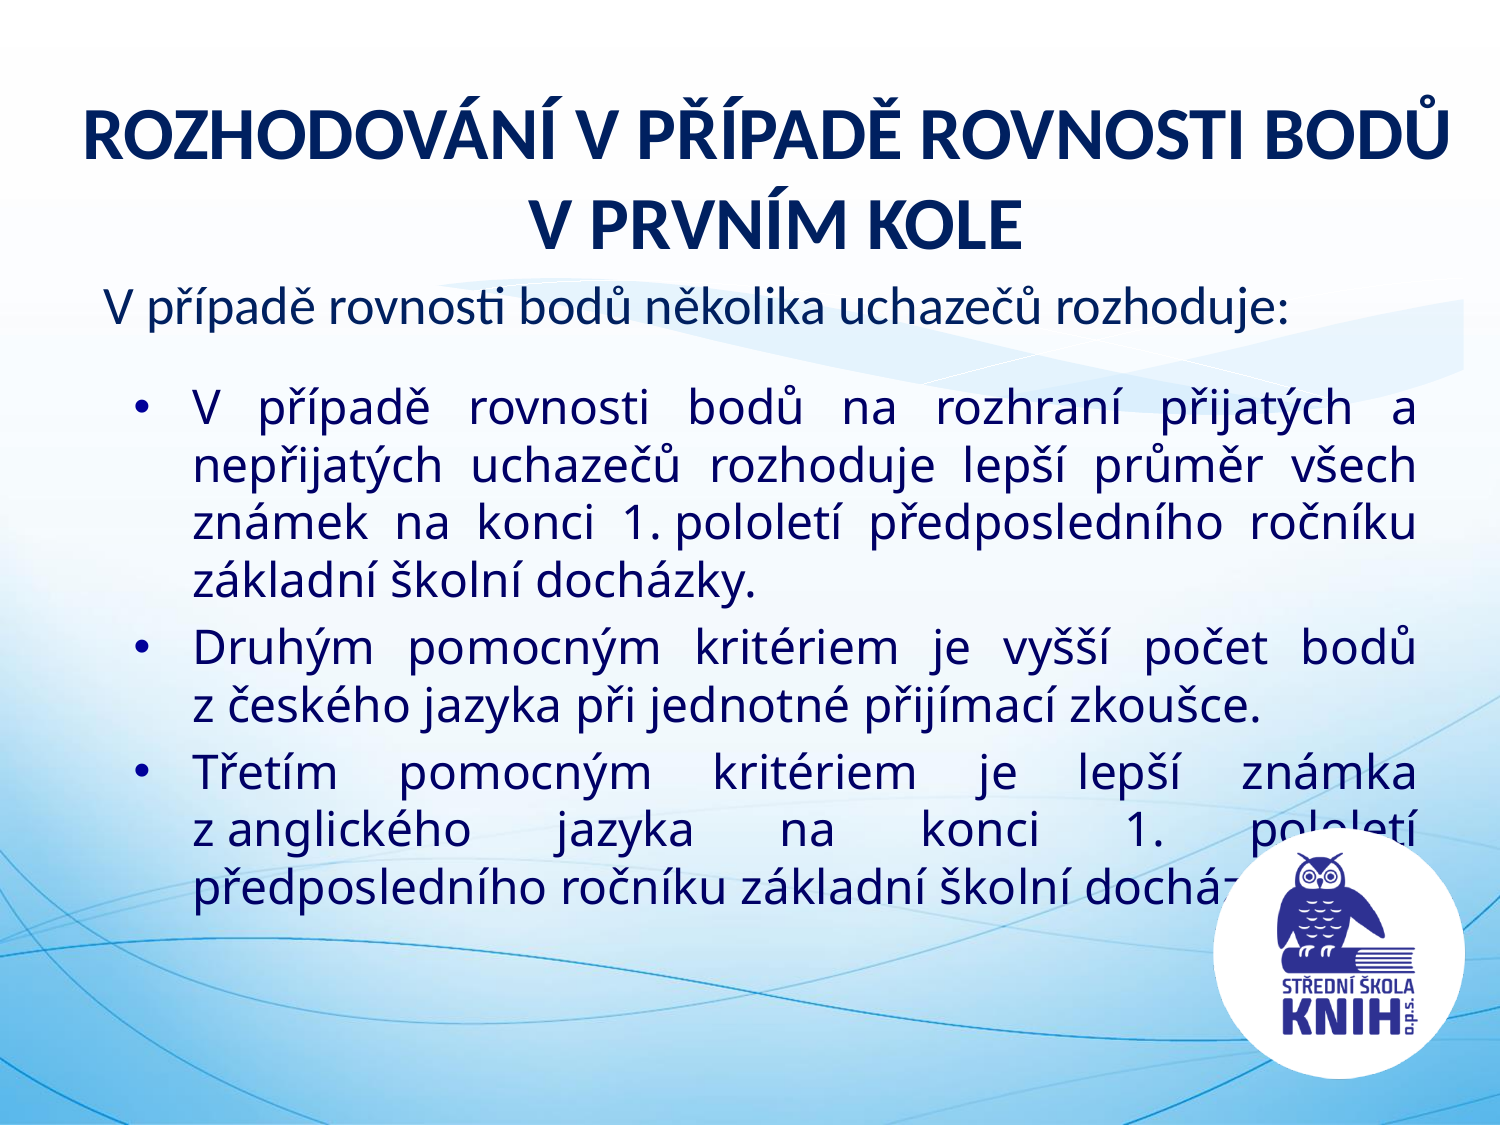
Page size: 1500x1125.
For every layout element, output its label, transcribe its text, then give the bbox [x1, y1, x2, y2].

title ROZHODOVÁNÍ V PŘÍPADĚ ROVNOSTI BODŮ V PRVNÍM KOLE [53, 62, 1500, 288]
picture [0, 0, 1500, 1125]
list V případě rovnosti bodů několika uchazečů rozhoduje: V případě rovnosti bodů na rozhraní přijatých a nepřijatých uchazečů rozhoduje lepší průměr všech známek na konci 1. pololetí předposledního ročníku základní školní docházky. Druhým pomocným kritériem je vyšší počet bodů z českého jazyka při jednotné přijímací zkoušce. Třetím pomocným kritériem je lepší známka z anglického jazyka na konci 1. pololetí předposledního ročníku základní školní docházky. [88, 288, 1436, 1000]
